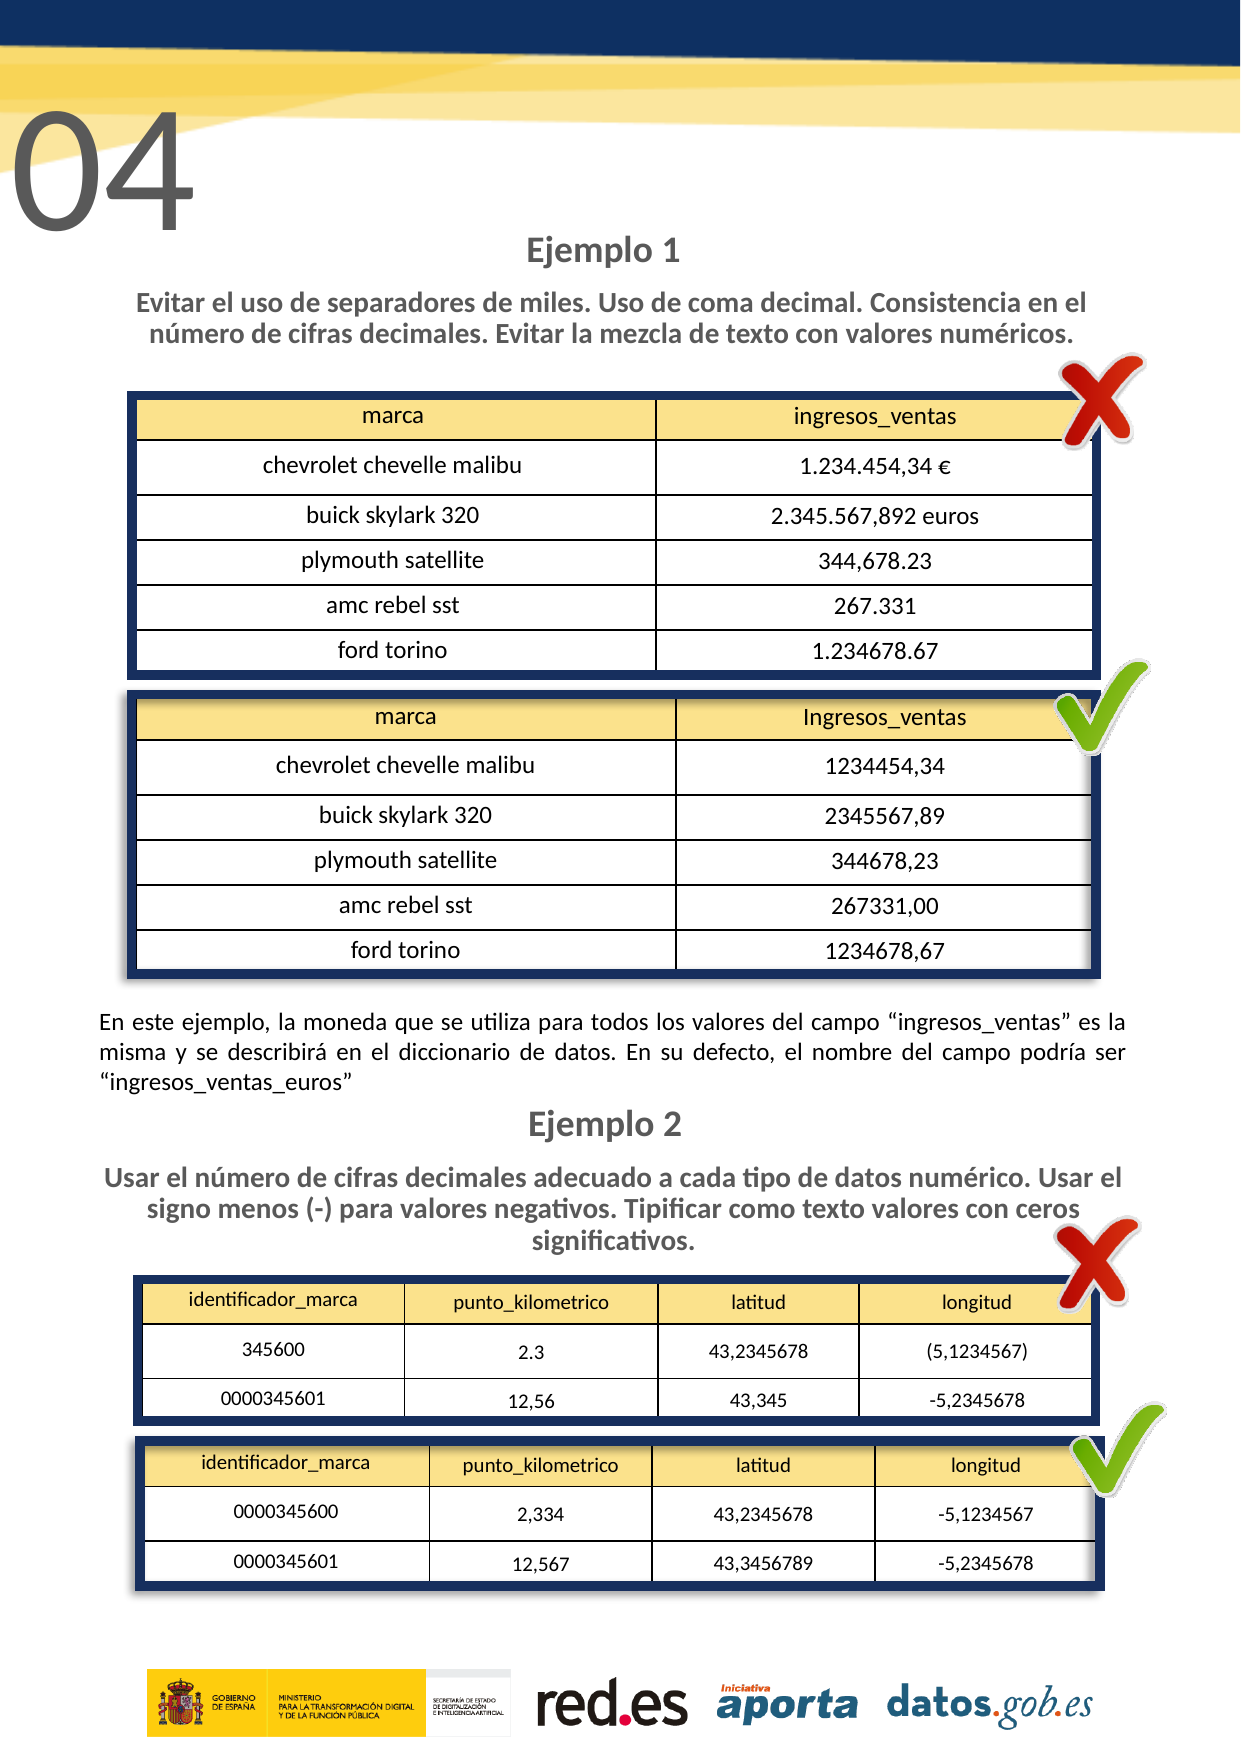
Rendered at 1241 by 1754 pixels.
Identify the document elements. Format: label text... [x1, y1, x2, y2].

text_box Ejemplo 2 Usar el número de cifras decimales adecuado a cada tipo de datos numérico. Usar el signo menos (-) para valores negativos. Tipificar como texto valores con ceros significativos. [84, 1103, 1144, 1247]
text_box [131, 394, 1098, 676]
text_box En este ejemplo, la moneda que se utiliza para todos los valores del campo “ingresos_ventas” es la misma y se describirá en el diccionario de datos. En su defecto, el nombre del campo podría ser “ingresos_ventas_euros” [84, 998, 1144, 1103]
picture [0, 0, 1241, 1754]
text_box Ejemplo 1 Evitar el uso de separadores de miles. Uso de coma decimal. Consistencia en el número de cifras decimales. Evitar la mezcla de texto con valores numéricos. [82, 222, 1142, 373]
text_box [136, 1278, 1096, 1422]
text_box [130, 693, 1097, 975]
list 04 [8, 65, 198, 215]
text_box [139, 1440, 1101, 1587]
